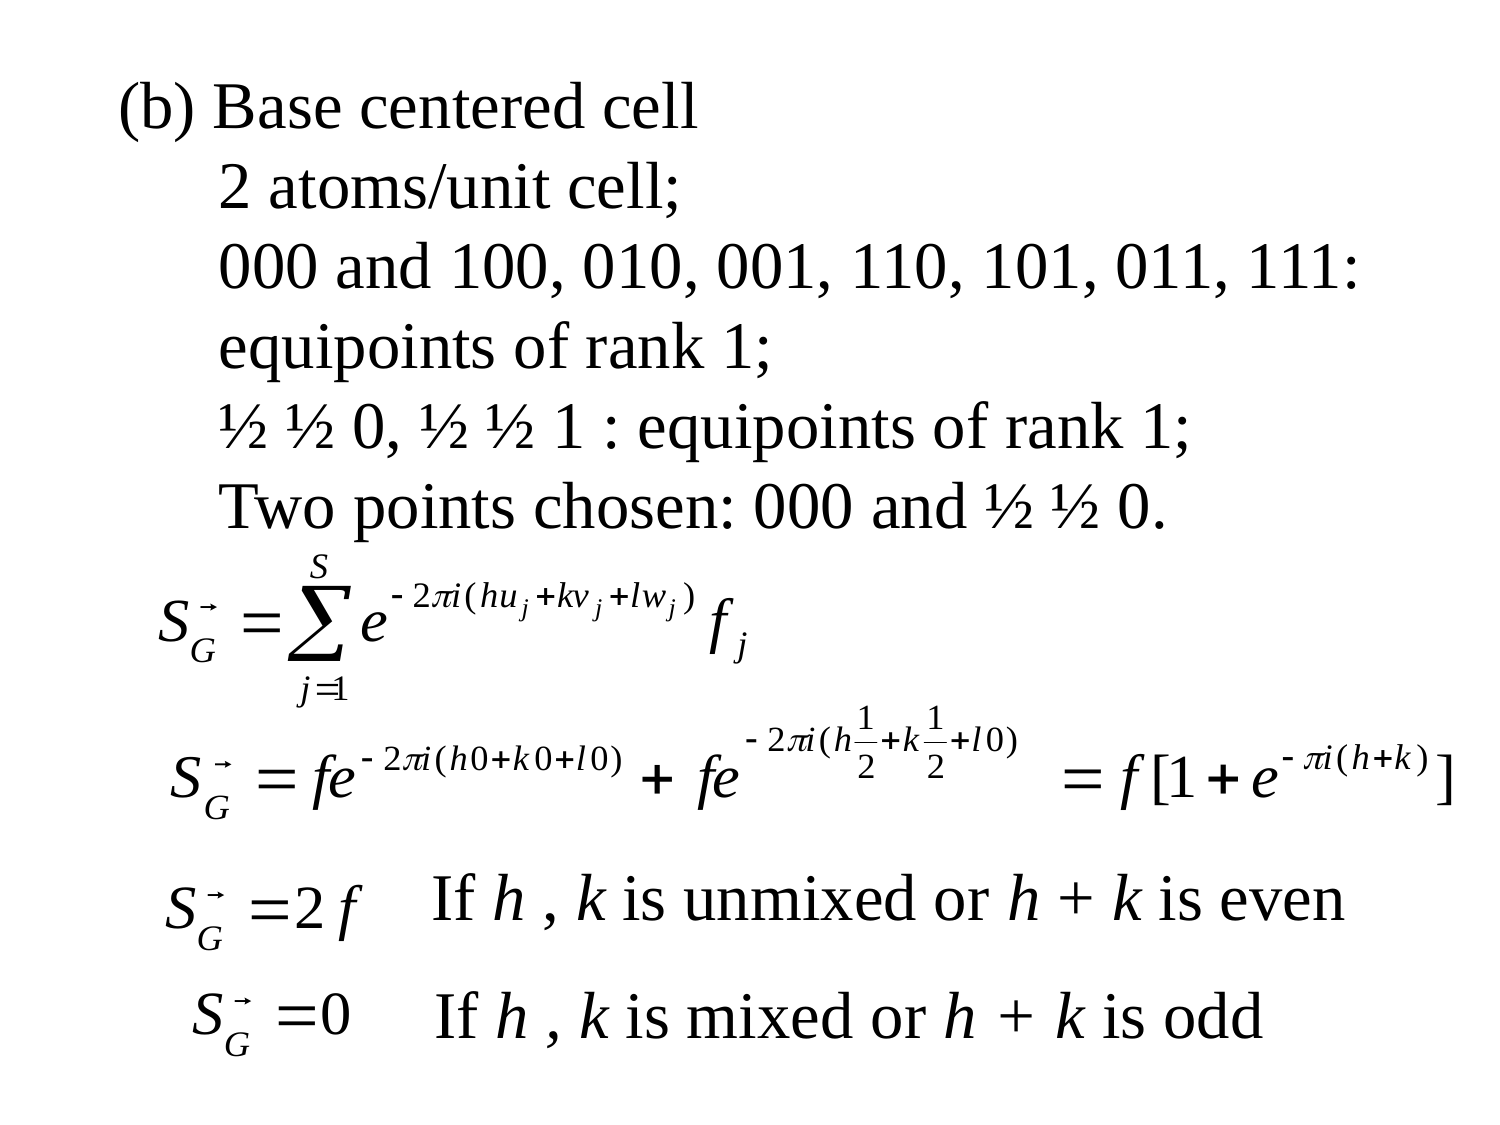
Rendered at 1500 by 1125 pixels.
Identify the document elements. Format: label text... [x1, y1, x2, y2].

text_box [147, 538, 768, 718]
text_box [154, 867, 385, 965]
text_box If h , k is mixed or h + k is odd [419, 964, 1279, 1059]
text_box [160, 691, 1030, 834]
text_box If h , k is unmixed or h + k is even [416, 845, 1362, 941]
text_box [1048, 730, 1467, 823]
text_box (b) Base centered cell 2 atoms/unit cell; 000 and 100, 010, 001, 110, 101, 011, 111: equipoints of rank 1; ½ ½ 0, ½ ½ 1 : equipoints of rank 1; Two points chosen: 000 and ½ ½ 0. [103, 54, 1378, 549]
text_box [181, 972, 365, 1071]
